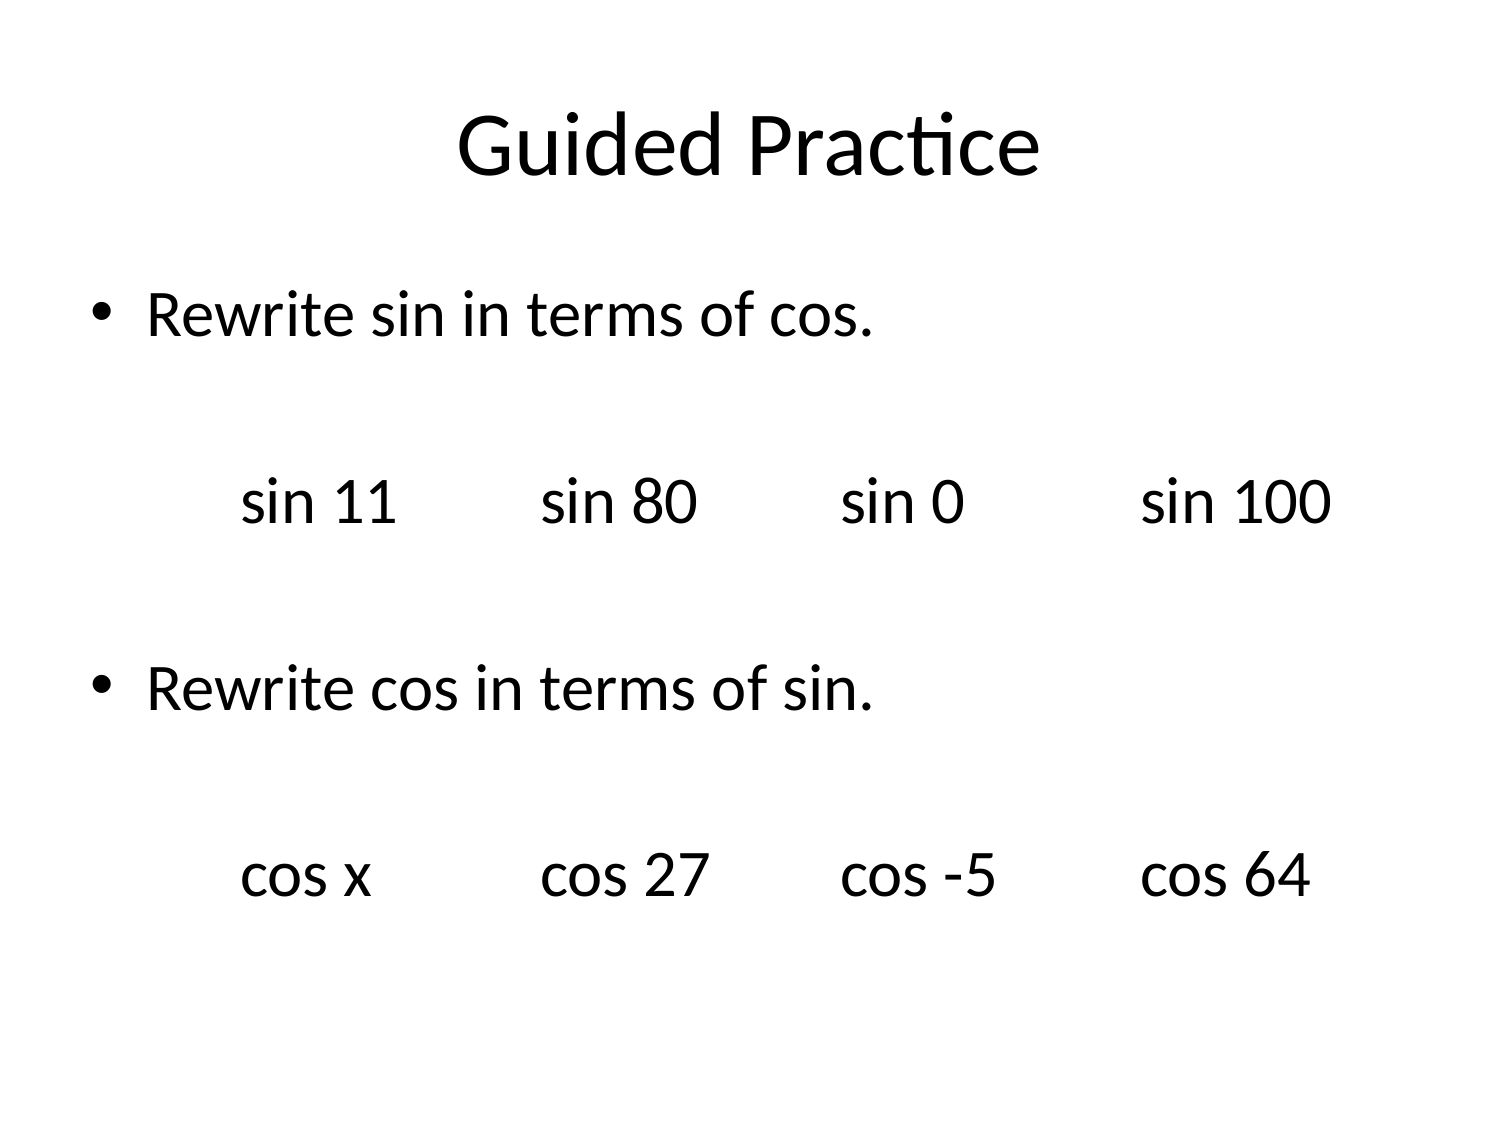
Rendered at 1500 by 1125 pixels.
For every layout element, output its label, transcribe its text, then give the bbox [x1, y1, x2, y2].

title Guided Practice [75, 45, 1425, 233]
list Rewrite sin in terms of cos. sin 11 sin 80 sin 0 sin 100 Rewrite cos in terms of sin. cos x cos 27 cos -5 cos 64 [75, 262, 1425, 1005]
